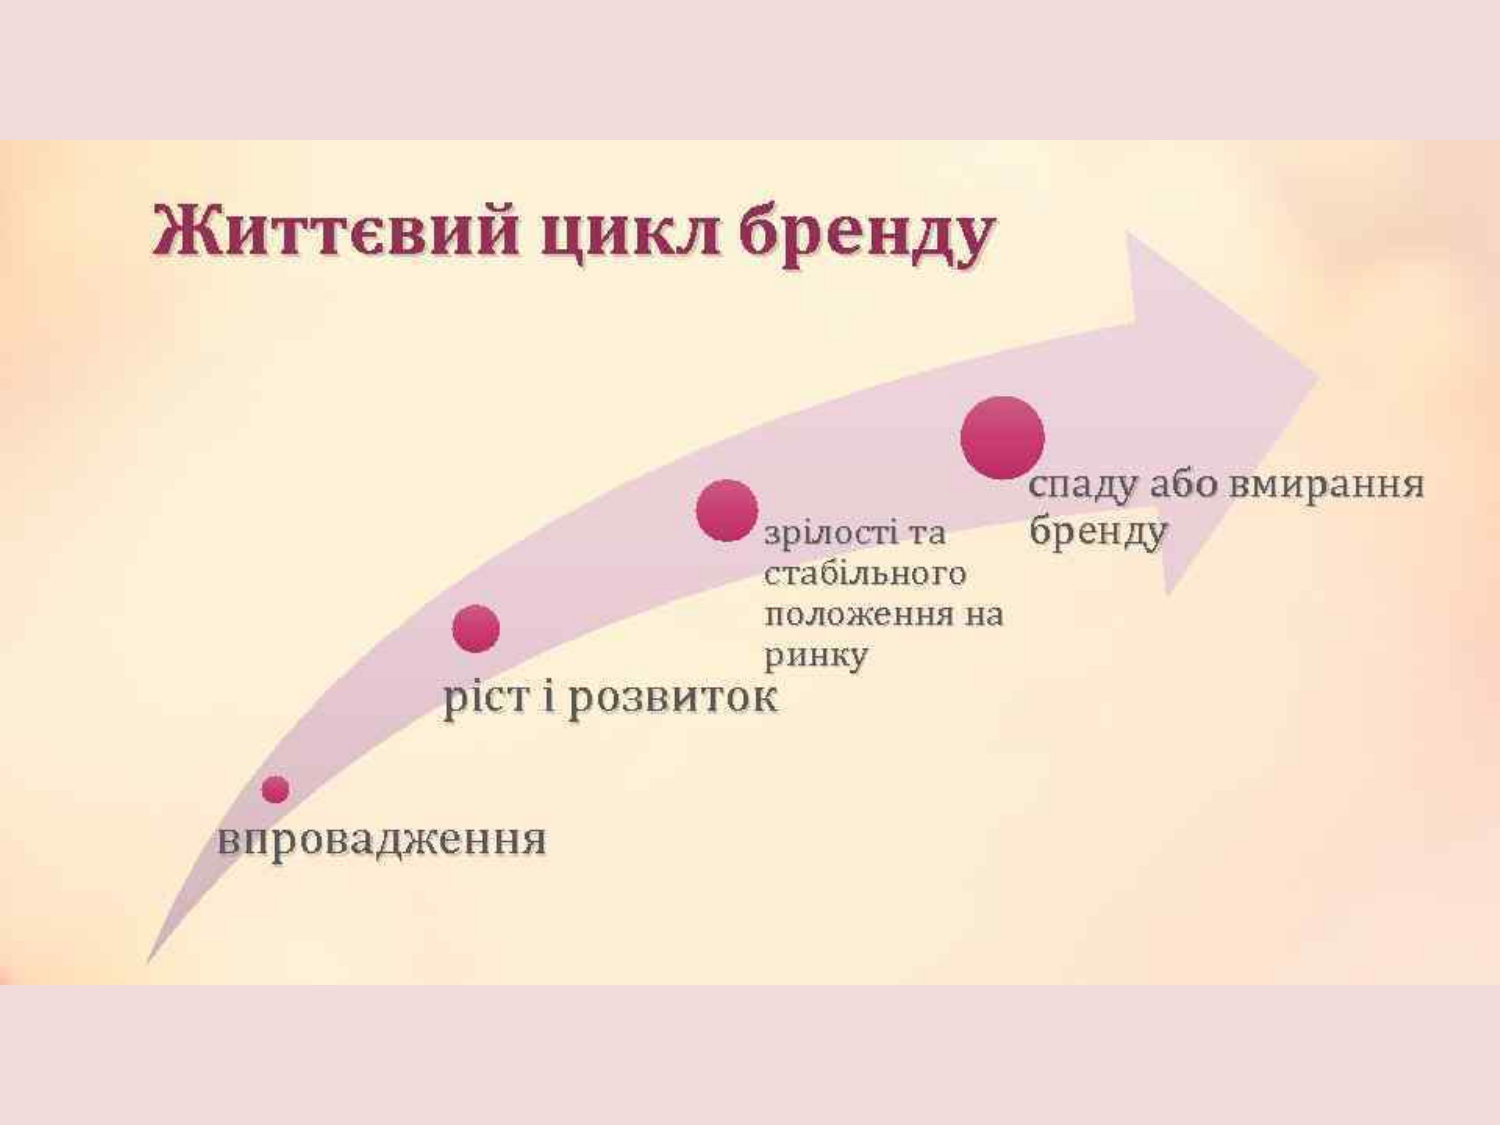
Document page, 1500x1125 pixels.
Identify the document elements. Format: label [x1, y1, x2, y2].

picture [0, 140, 1500, 985]
